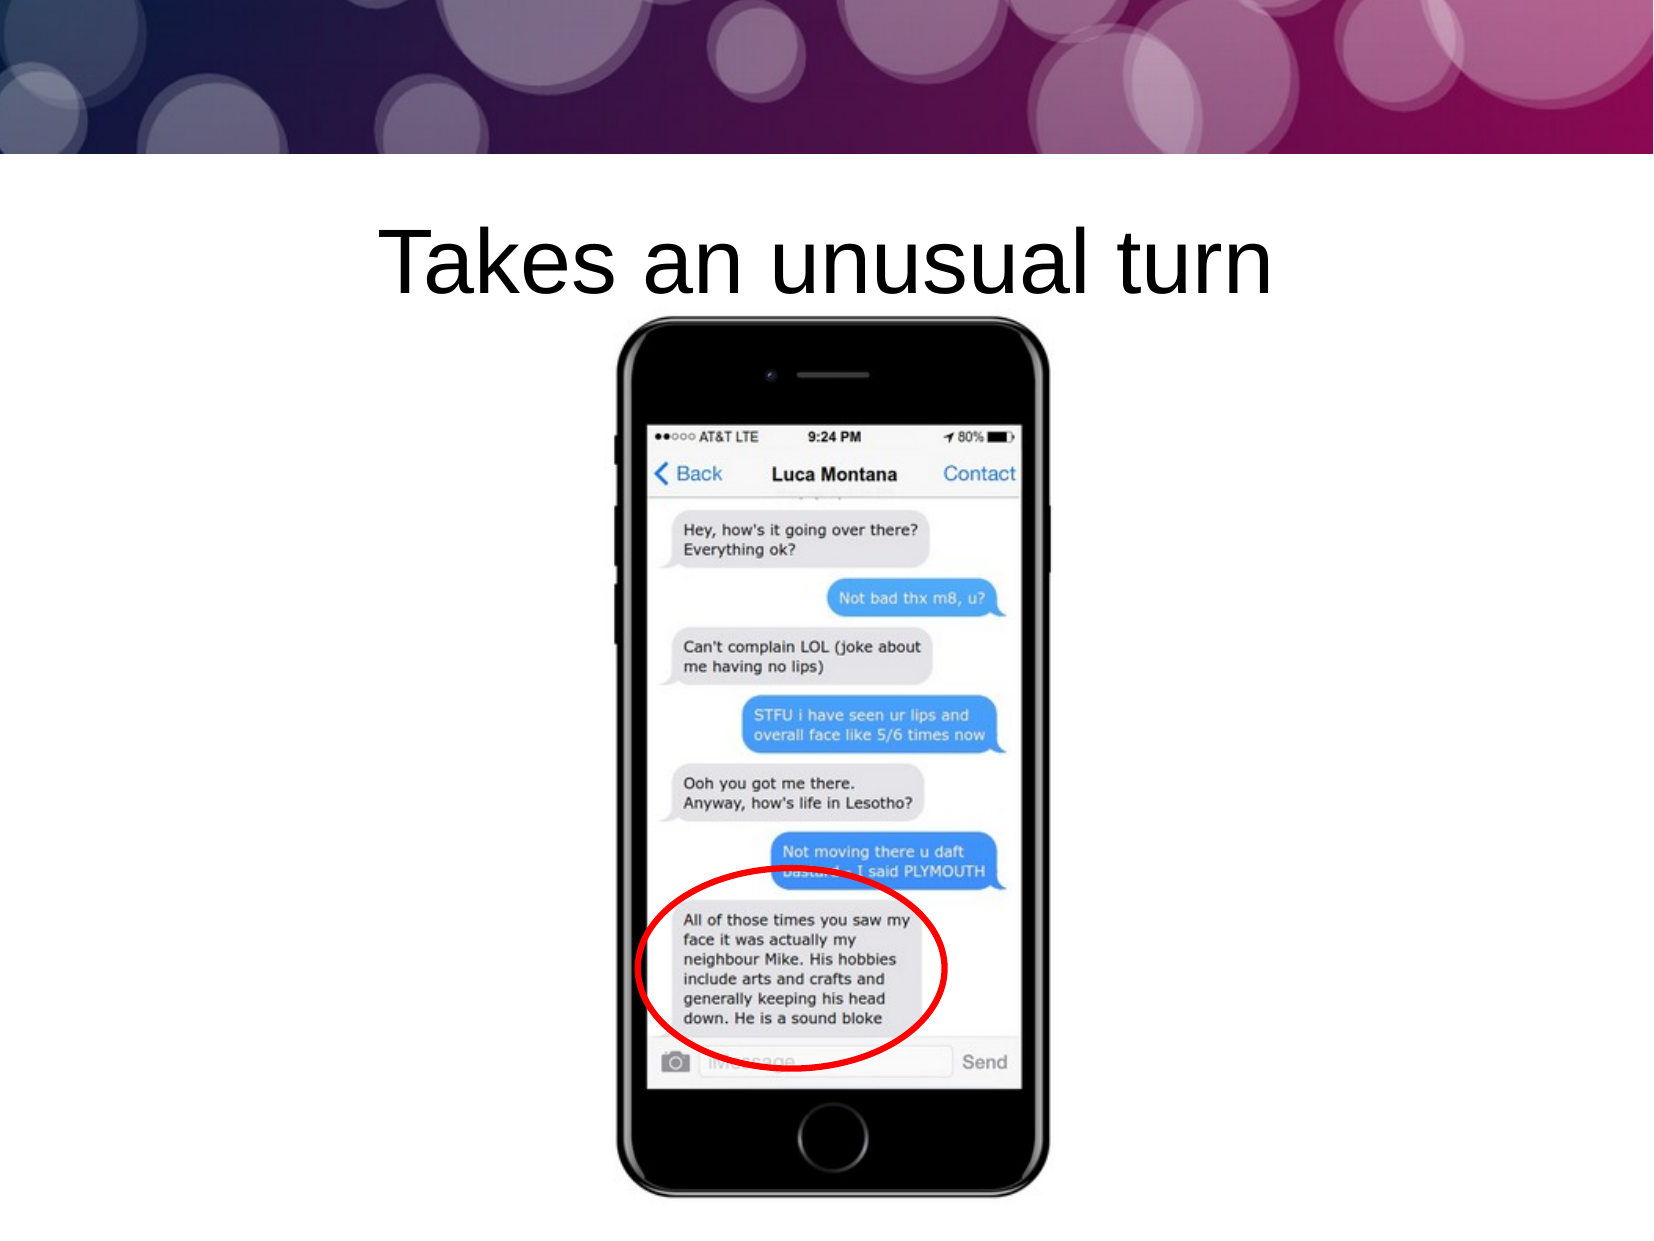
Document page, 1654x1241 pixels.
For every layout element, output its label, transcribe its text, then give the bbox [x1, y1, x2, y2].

text_box Takes an unusual turn [82, 170, 1571, 343]
picture [0, 0, 1654, 154]
picture [602, 306, 1062, 1205]
